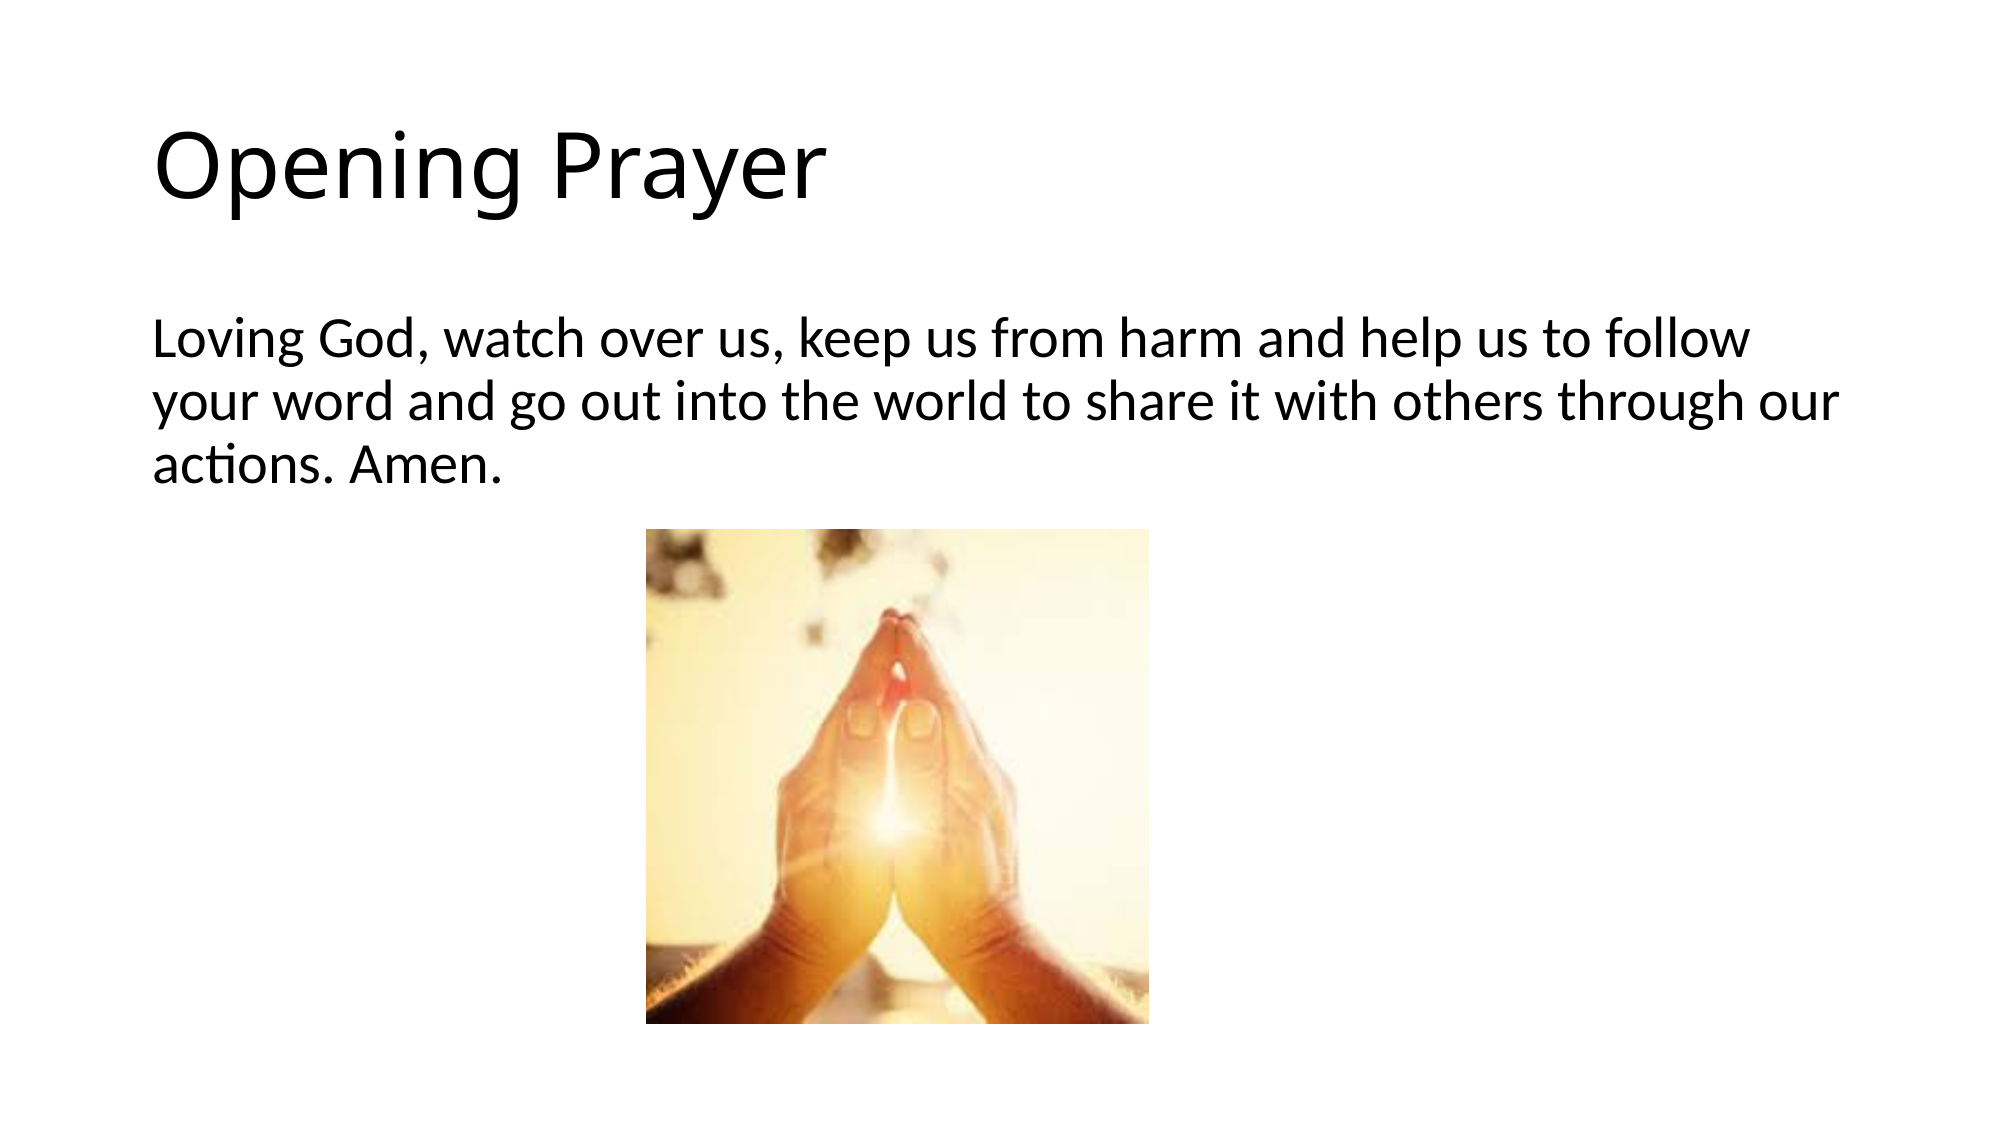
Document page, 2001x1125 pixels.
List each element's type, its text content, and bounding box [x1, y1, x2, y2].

title Opening Prayer [137, 59, 1863, 278]
picture [646, 529, 1149, 1024]
list Loving God, watch over us, keep us from harm and help us to follow your word and go out into the world to share it with others through our actions. Amen. [137, 299, 1863, 1014]
